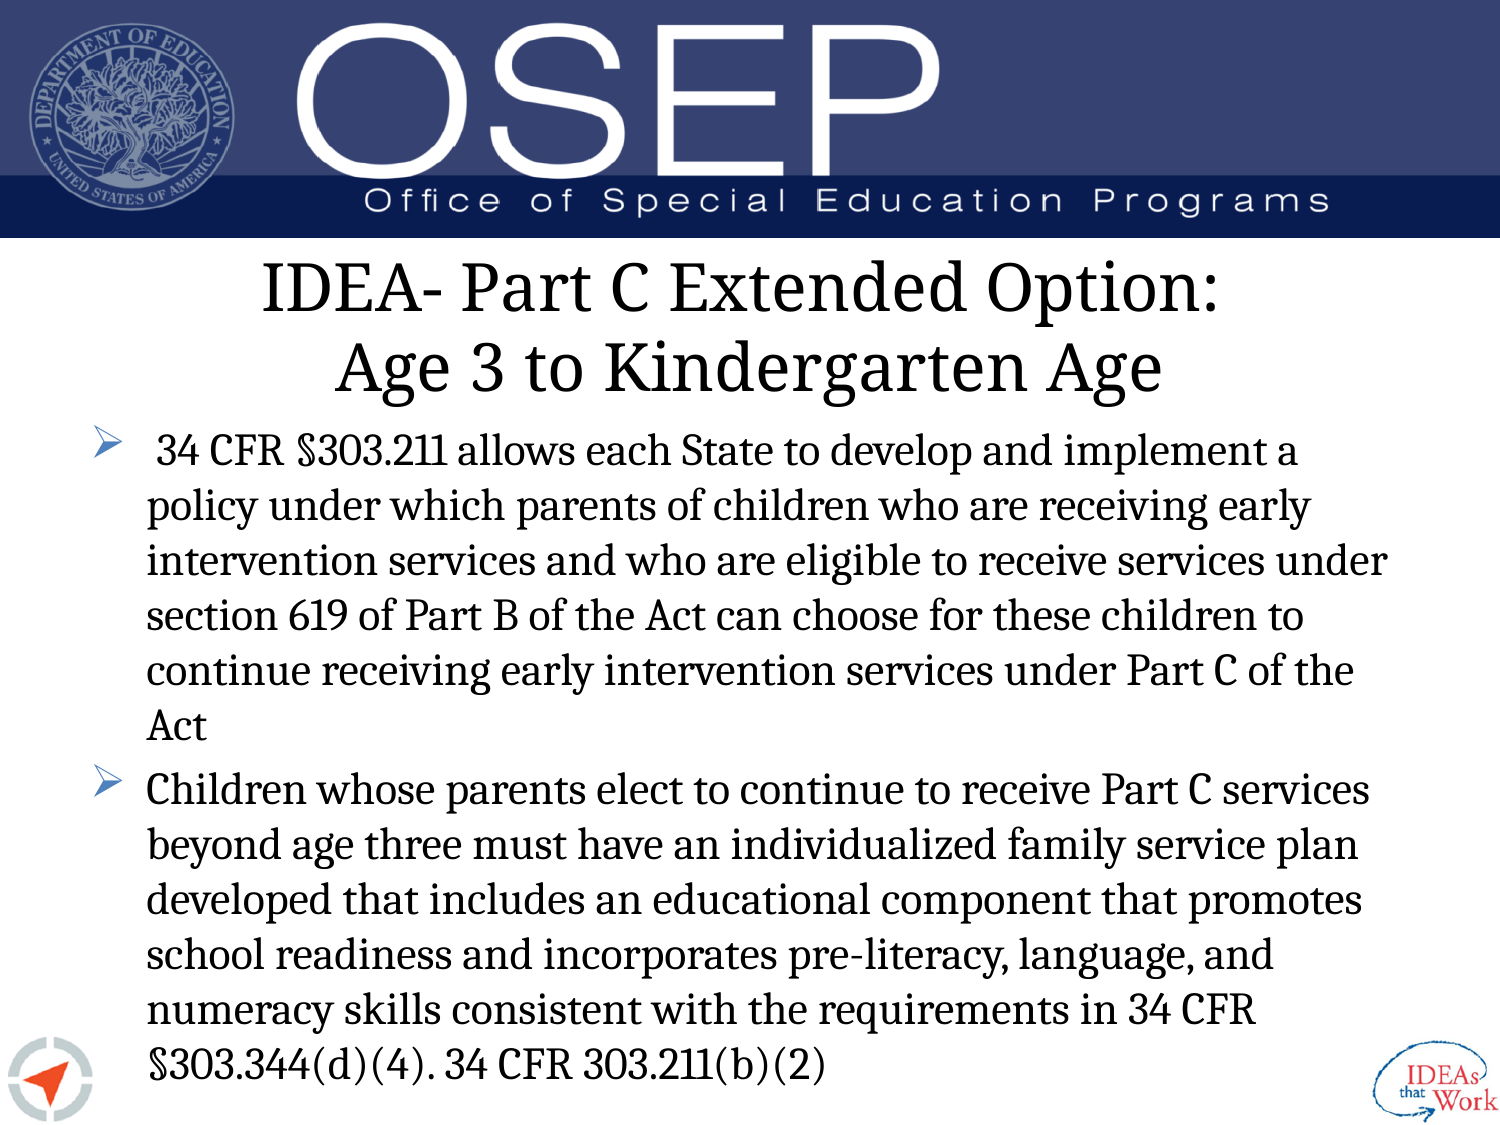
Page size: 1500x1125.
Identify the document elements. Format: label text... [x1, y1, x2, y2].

picture [8, 1037, 93, 1122]
picture [0, 0, 1500, 238]
picture [1369, 1037, 1500, 1125]
title IDEA- Part C Extended Option: Age 3 to Kindergarten Age [75, 237, 1425, 412]
list 34 CFR §303.211 allows each State to develop and implement a policy under which parents of children who are receiving early intervention services and who are eligible to receive services under section 619 of Part B of the Act can choose for these children to continue receiving early intervention services under Part C of the Act Children whose parents elect to continue to receive Part C services beyond age three must have an individualized family service plan developed that includes an educational component that promotes school readiness and incorporates pre-literacy, language, and numeracy skills consistent with the requirements in 34 CFR §303.344(d)(4). 34 CFR 303.211(b)(2) [75, 412, 1425, 1113]
